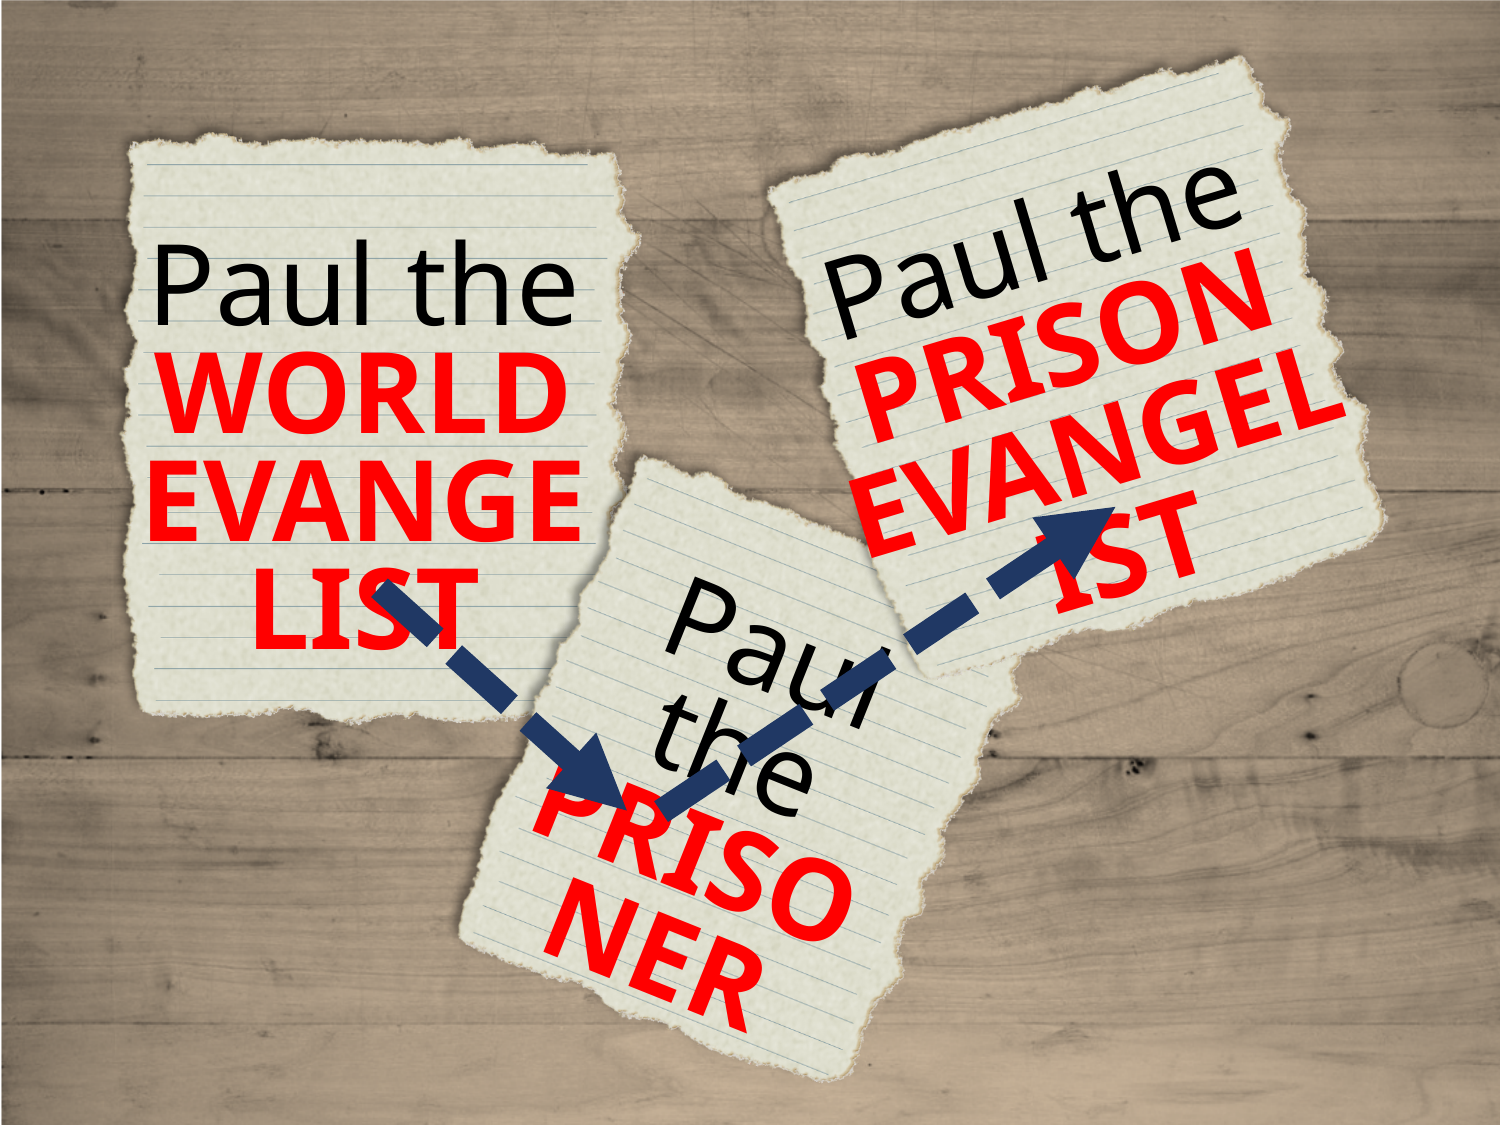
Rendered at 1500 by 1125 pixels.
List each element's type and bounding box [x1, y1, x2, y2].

text_box [97, 120, 646, 741]
text_box [379, 587, 627, 811]
text_box [511, 496, 976, 1059]
picture [285, 0, 1425, 1125]
text_box [661, 506, 1116, 812]
text_box [796, 86, 1357, 649]
